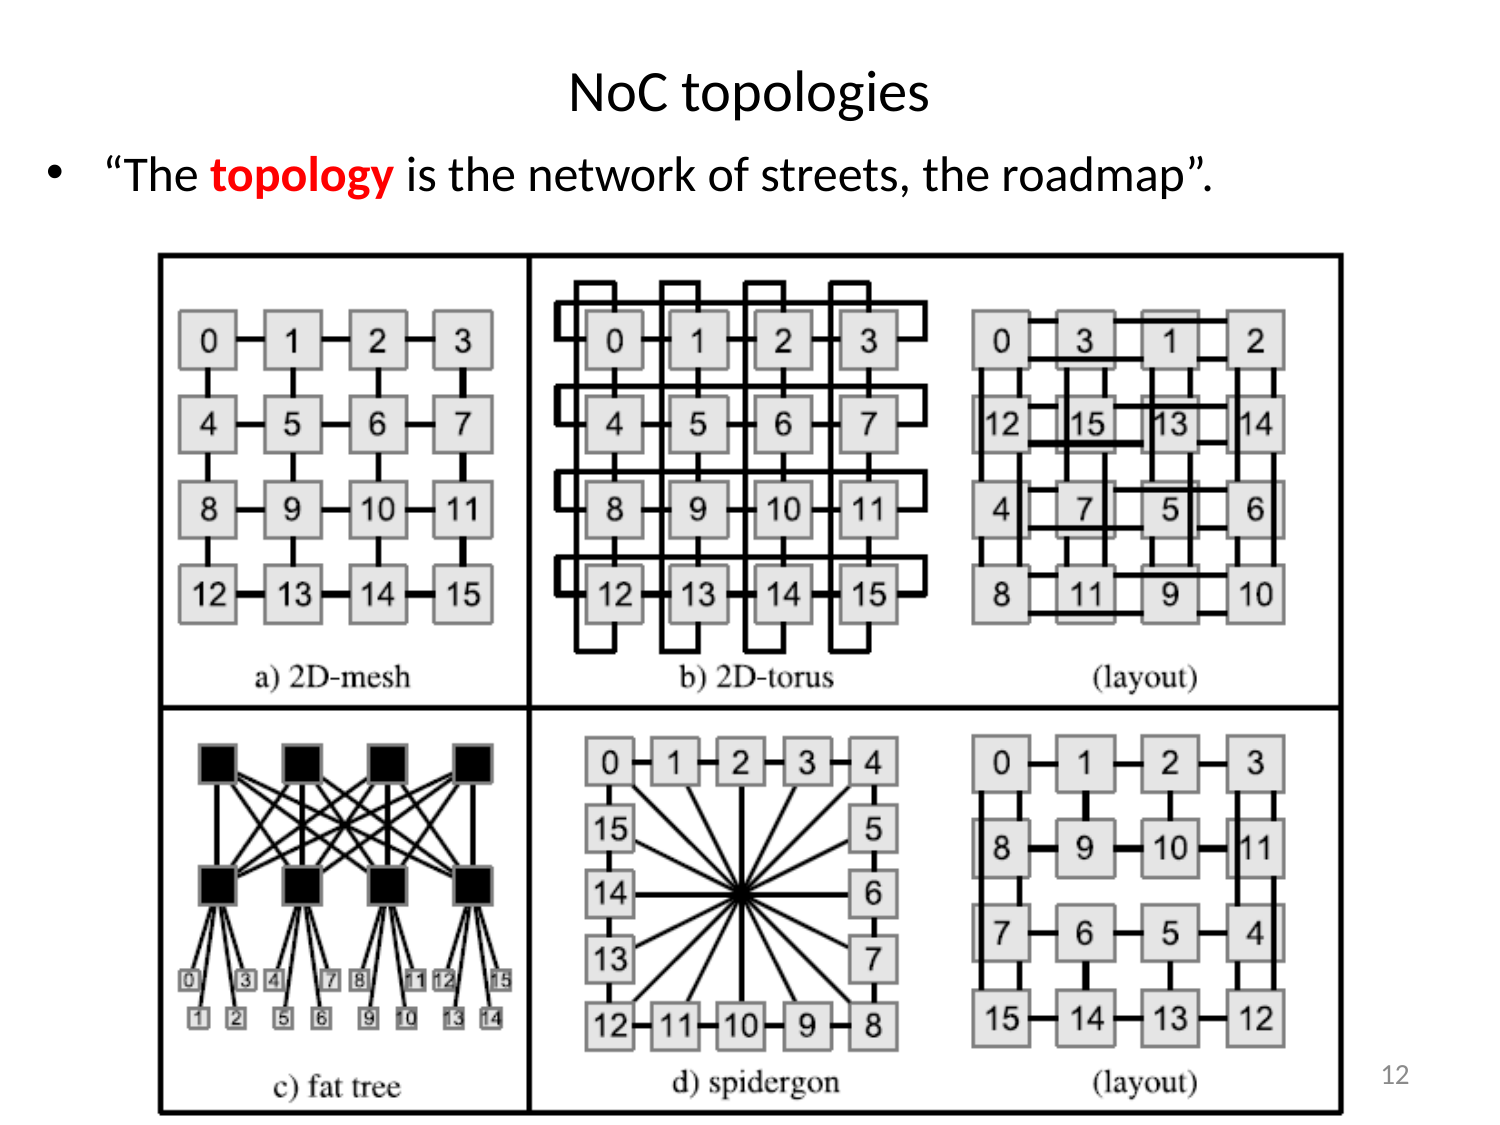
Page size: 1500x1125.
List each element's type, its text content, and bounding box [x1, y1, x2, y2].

list “The topology is the network of streets, the roadmap”. [31, 134, 1469, 229]
picture [151, 246, 1355, 1125]
slide_number 12 [1359, 1042, 1425, 1103]
title NoC topologies [75, 45, 1425, 132]
